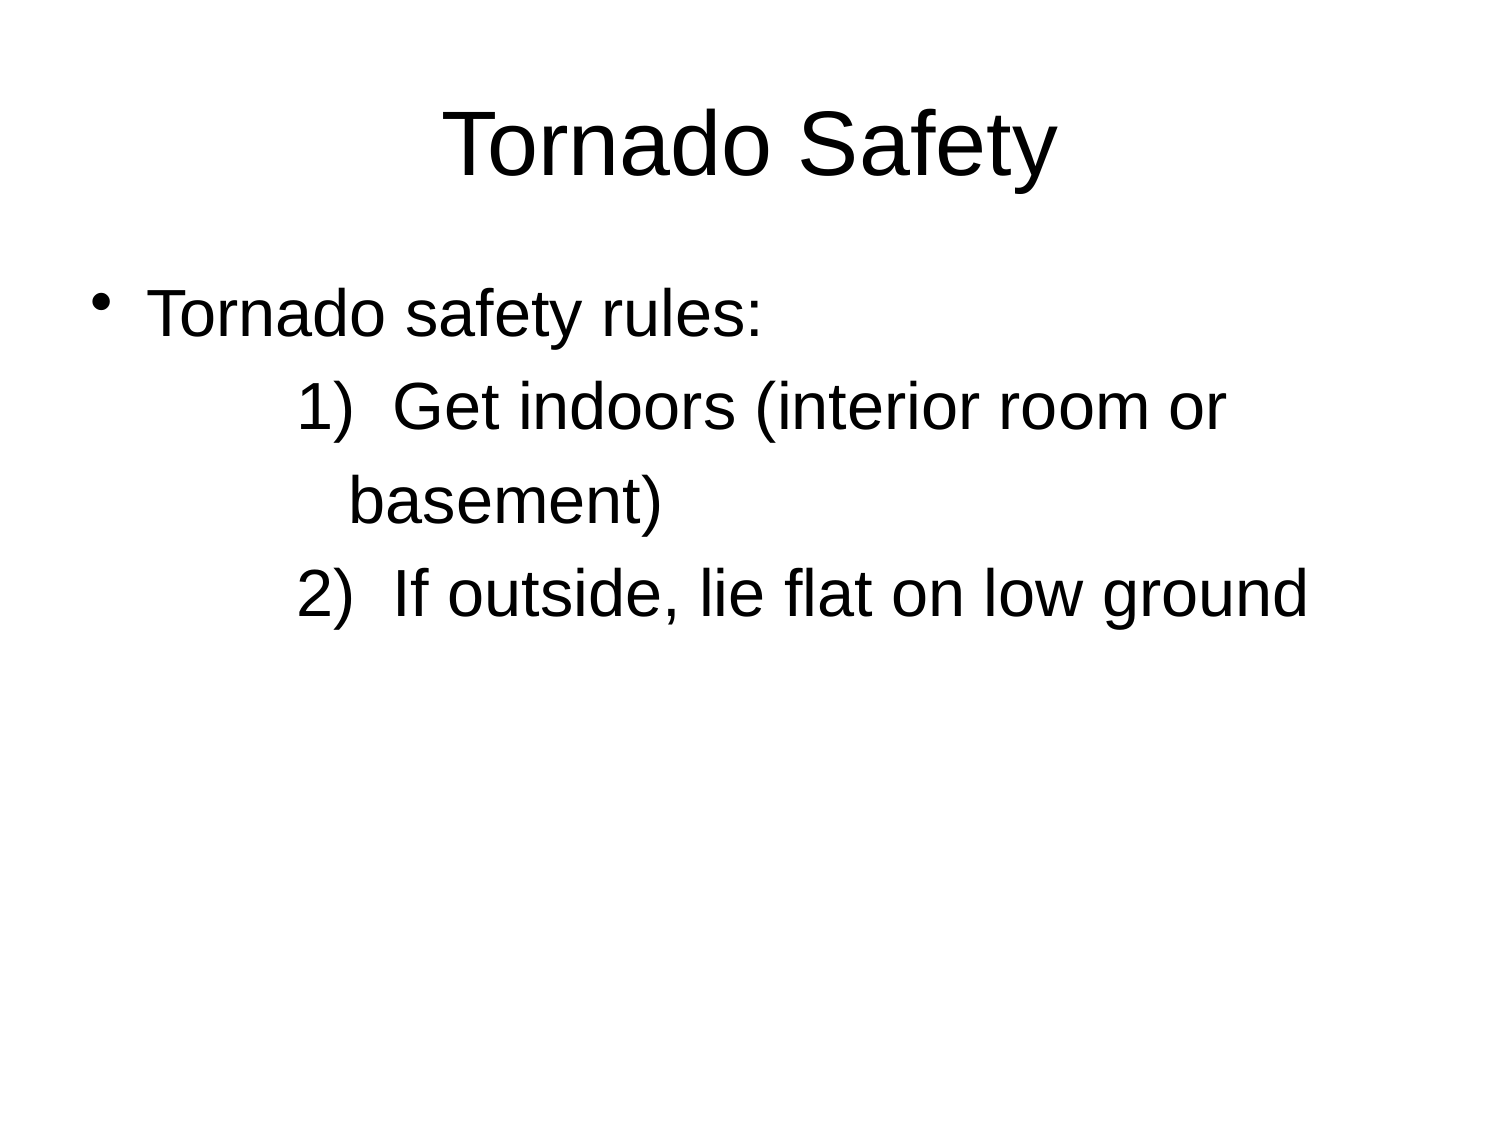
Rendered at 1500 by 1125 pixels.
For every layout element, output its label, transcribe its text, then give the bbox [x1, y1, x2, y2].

list Tornado safety rules: 1) Get indoors (interior room or basement) 2) If outside, lie flat on low ground [75, 262, 1425, 1005]
title Tornado Safety [75, 45, 1425, 233]
